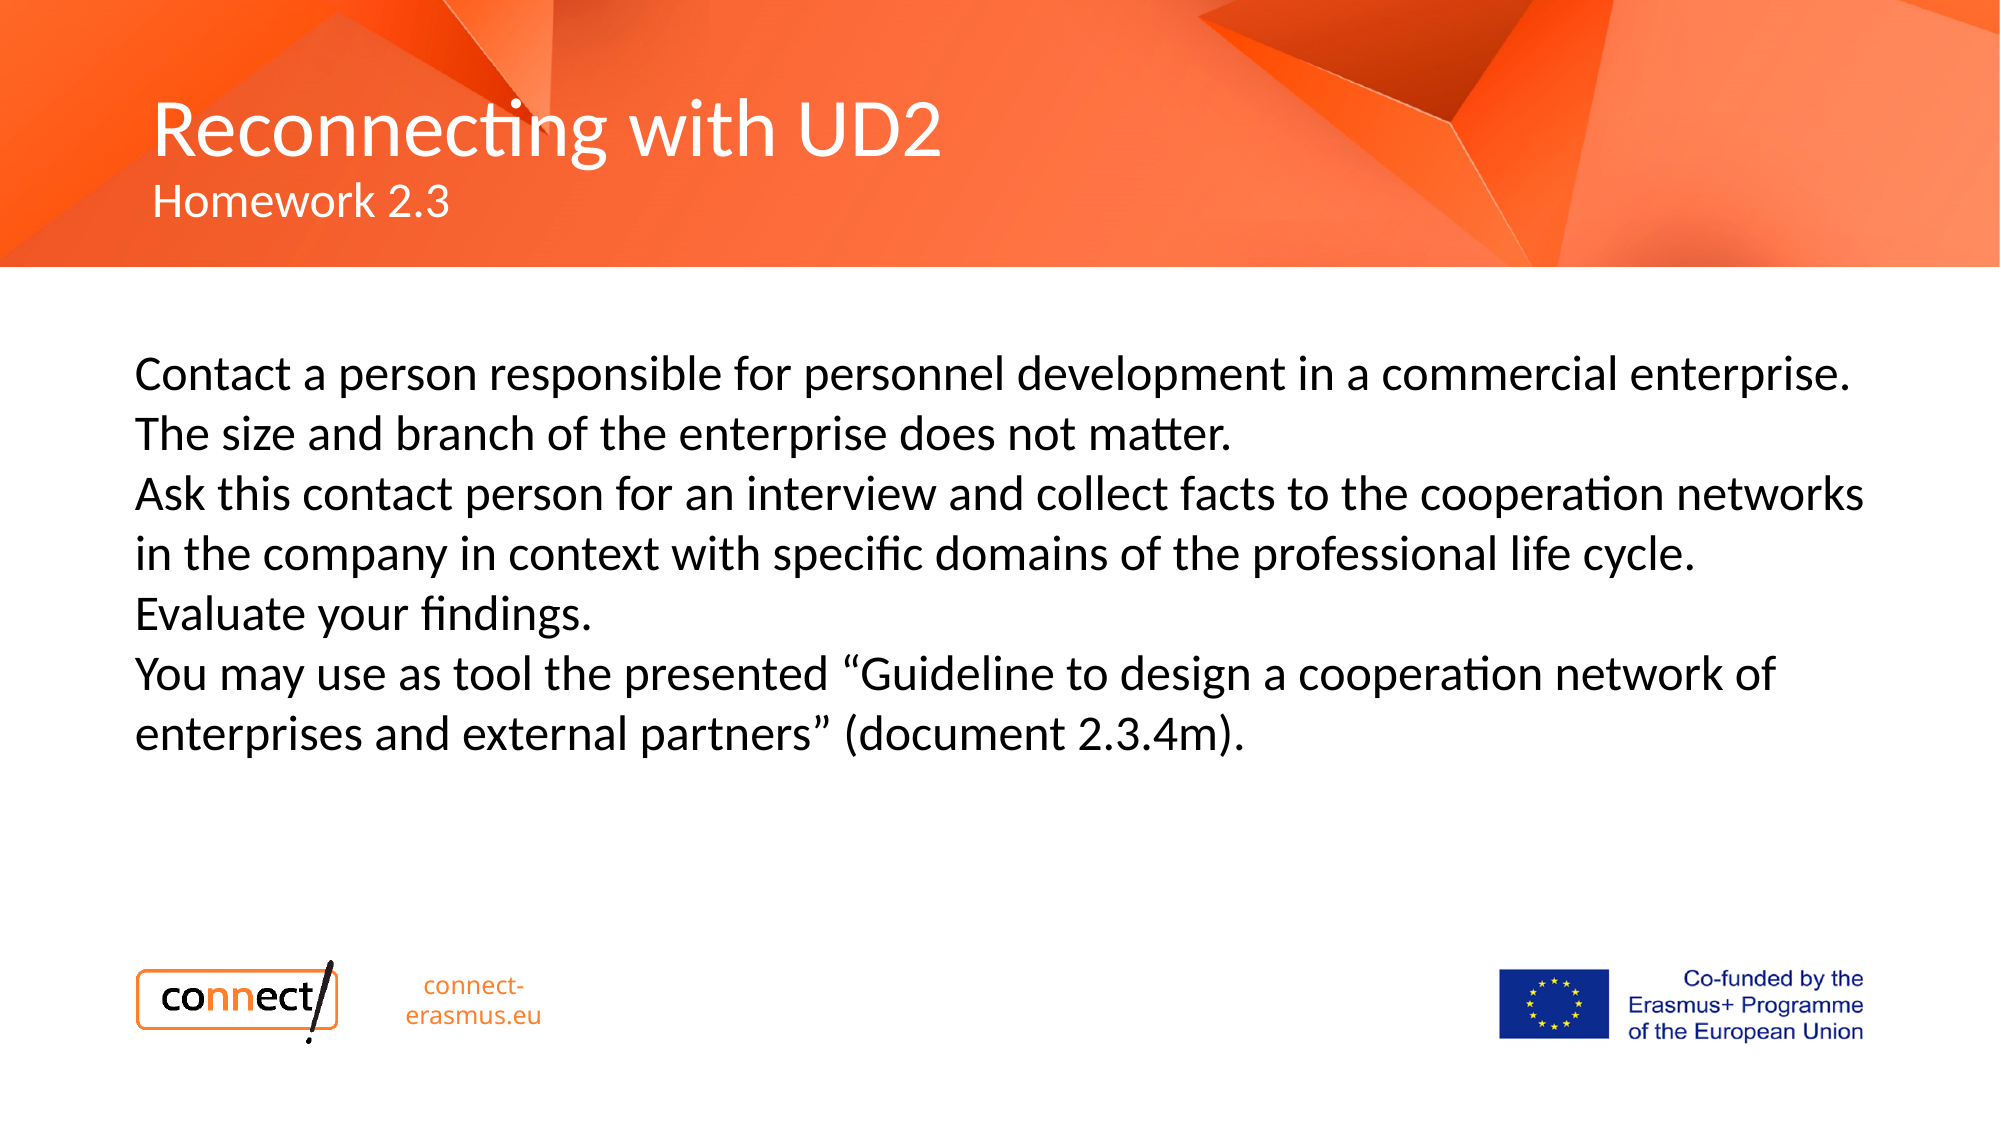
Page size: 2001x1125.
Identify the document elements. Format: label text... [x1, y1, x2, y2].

text_box Reconnecting with UD2 Homework 2.3 [137, 59, 1863, 236]
picture [1498, 968, 1863, 1044]
picture [2, 0, 2000, 267]
picture [136, 960, 338, 1044]
text_box Contact a person responsible for personnel development in a commercial enterprise. The size and branch of the enterprise does not matter. Ask this contact person for an interview and collect facts to the cooperation networks in the company in context with specific domains of the professional life cycle. Evaluate your findings. You may use as tool the presented “Guideline to design a cooperation network of enterprises and external partners” (document 2.3.4m). [119, 332, 1881, 868]
footer connect-erasmus.eu [341, 976, 607, 1022]
